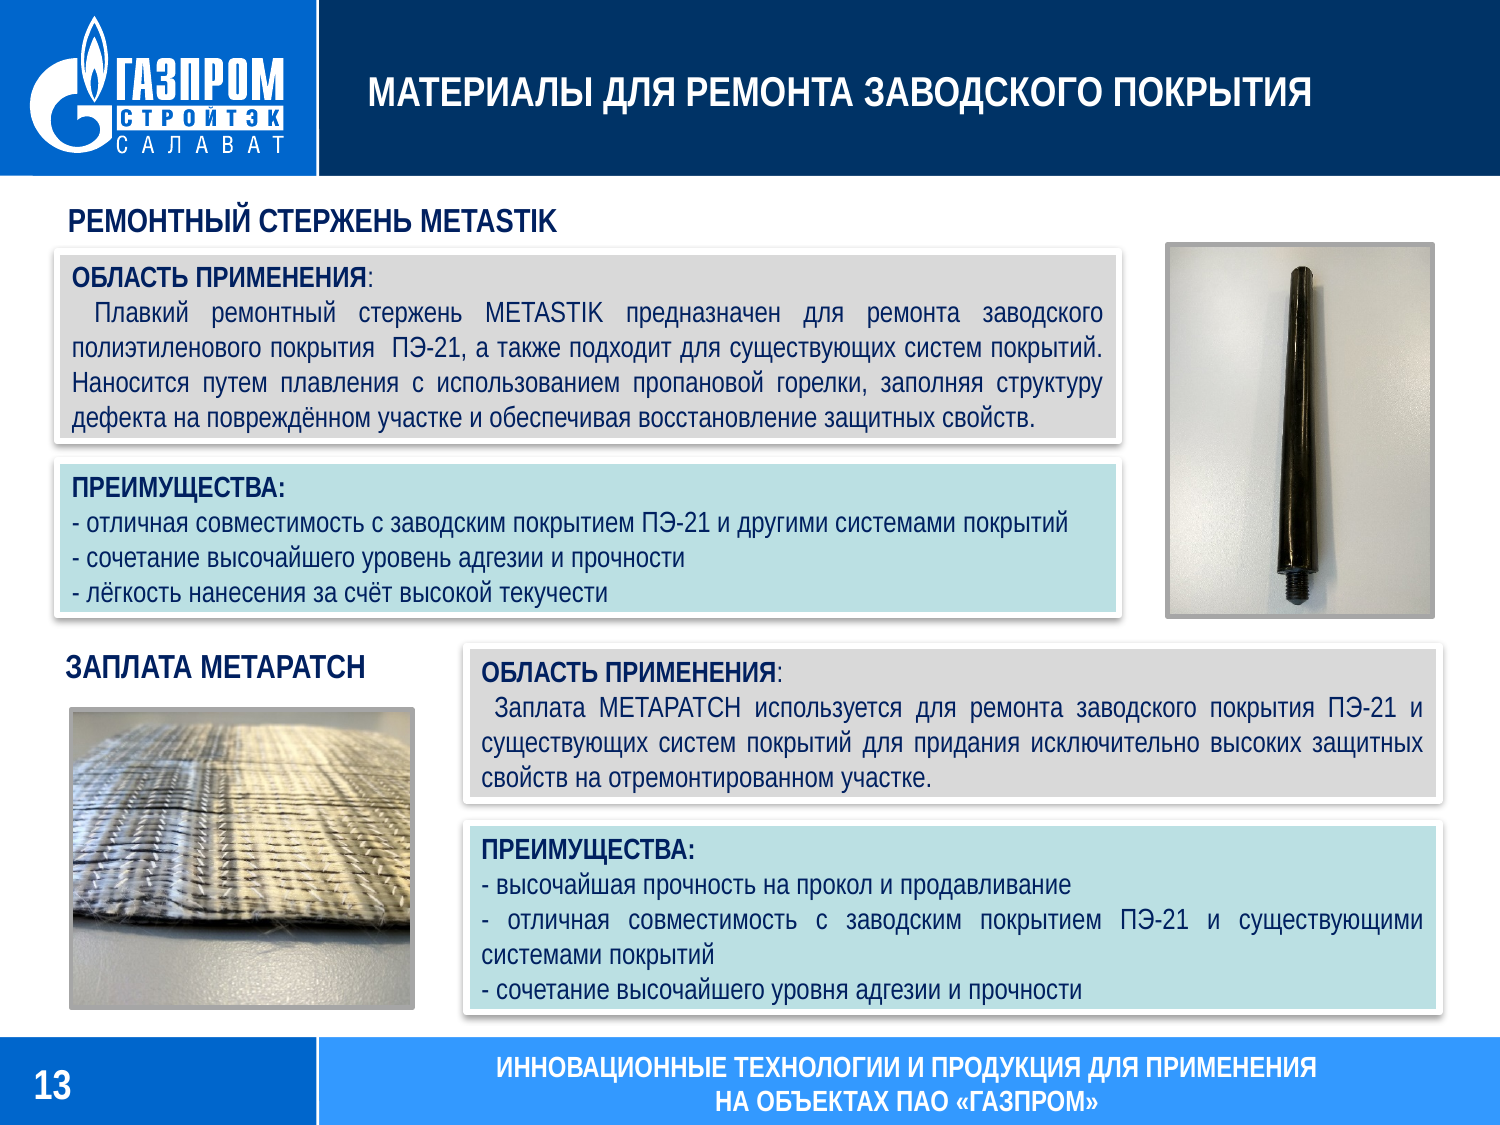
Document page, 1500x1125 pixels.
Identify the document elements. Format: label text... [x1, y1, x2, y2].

picture [72, 711, 411, 1006]
text_box материалы для ремонта заводского покрытия [367, 34, 1463, 115]
text_box ПРЕИМУЩЕСТВА: - высочайшая прочность на прокол и продавливание - отличная совместимость с заводским покрытием ПЭ-21 и существующими системами покрытий - сочетание высочайшего уровня адгезии и прочности [463, 820, 1443, 1015]
text_box ОБЛАСТЬ ПРИМЕНЕНИЯ: Заплата METAPATCH используется для ремонта заводского покрытия ПЭ-21 и существующих систем покрытий для придания исключительно высоких защитных свойств на отремонтированном участке. [463, 643, 1443, 804]
text_box ремонтный стержень METASTIK [53, 191, 636, 247]
text_box Заплата METAPATCH [50, 637, 634, 693]
footer ИННОВАЦИОННЫЕ ТЕХНОЛОГИИ И ПРОДУКЦИЯ ДЛЯ ПРИМЕНЕНИЯ НА ОБЪЕКТАХ ПАО «ГАЗПРОМ» [351, 1043, 1463, 1123]
picture [1169, 246, 1431, 615]
text_box ОБЛАСТЬ ПРИМЕНЕНИЯ: Плавкий ремонтный стержень METASTIK предназначен для ремонта заводского полиэтиленового покрытия ПЭ-21, а также подходит для существующих систем покрытий. Наносится путем плавления с использованием пропановой горелки, заполняя структуру дефекта на повреждённом участке и обеспечивая восстановление защитных свойств. [54, 248, 1122, 444]
text_box ПРЕИМУЩЕСТВА: - отличная совместимость с заводским покрытием ПЭ-21 и другими системами покрытий - сочетание высочайшего уровень адгезии и прочности - лёгкость нанесения за счёт высокой текучести [54, 457, 1122, 618]
slide_number 13 [33, 1043, 89, 1123]
